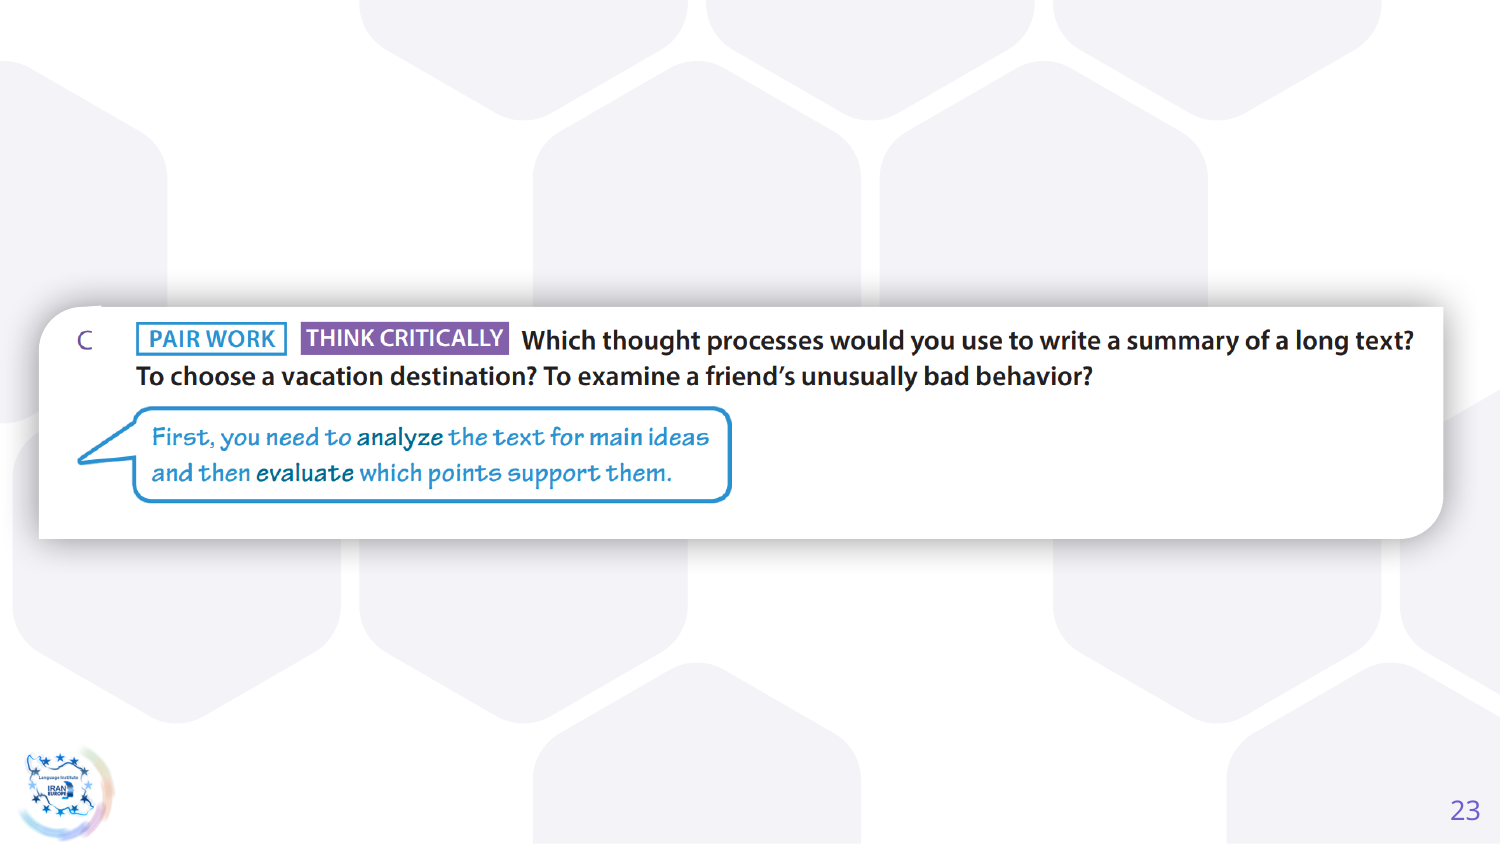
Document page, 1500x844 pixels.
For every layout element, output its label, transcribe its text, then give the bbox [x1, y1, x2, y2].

picture [45, 313, 1437, 532]
picture [13, 742, 119, 844]
slide_number 23 [1391, 779, 1482, 844]
